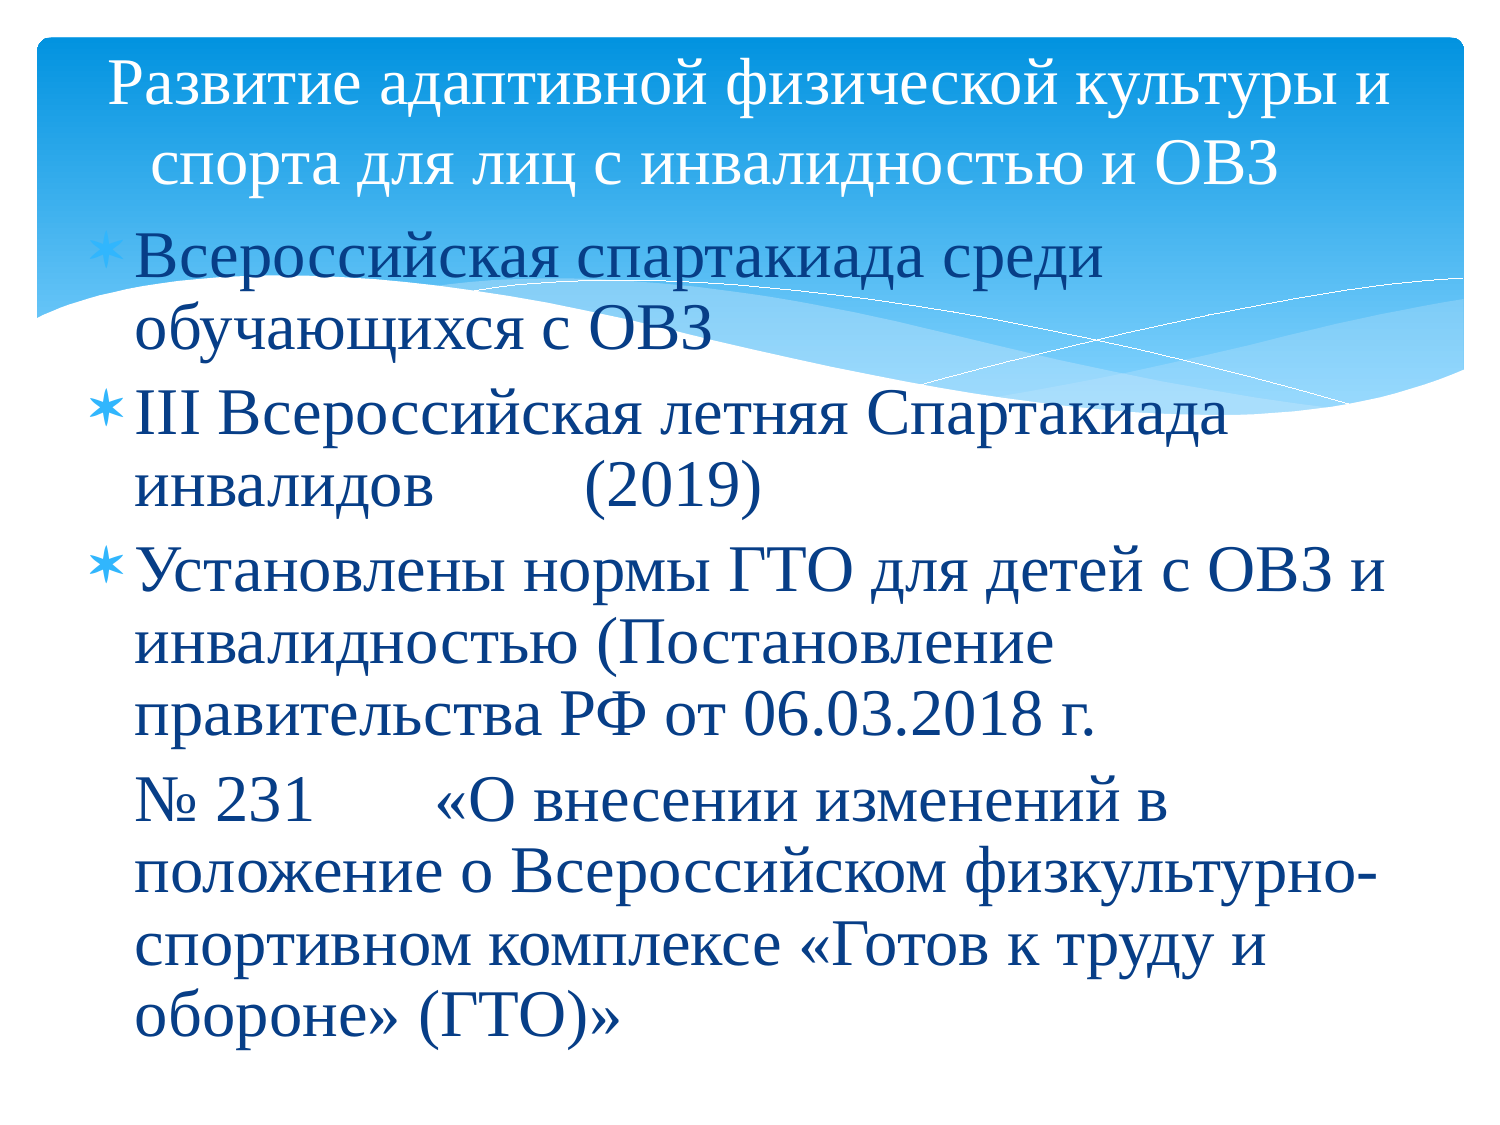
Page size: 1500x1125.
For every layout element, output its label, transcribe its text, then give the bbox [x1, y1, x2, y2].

list Всероссийская спартакиада среди обучающихся с ОВЗ III Всероссийская летняя Спартакиада инвалидов (2019) Установлены нормы ГТО для детей с ОВЗ и инвалидностью (Постановление правительства РФ от 06.03.2018 г. № 231 «О внесении изменений в положение о Всероссийском физкультурно-спортивном комплексе «Готов к труду и обороне» (ГТО)» [75, 212, 1425, 1005]
title Развитие адаптивной физической культуры и спорта для лиц с инвалидностью и ОВЗ [75, 55, 1425, 212]
